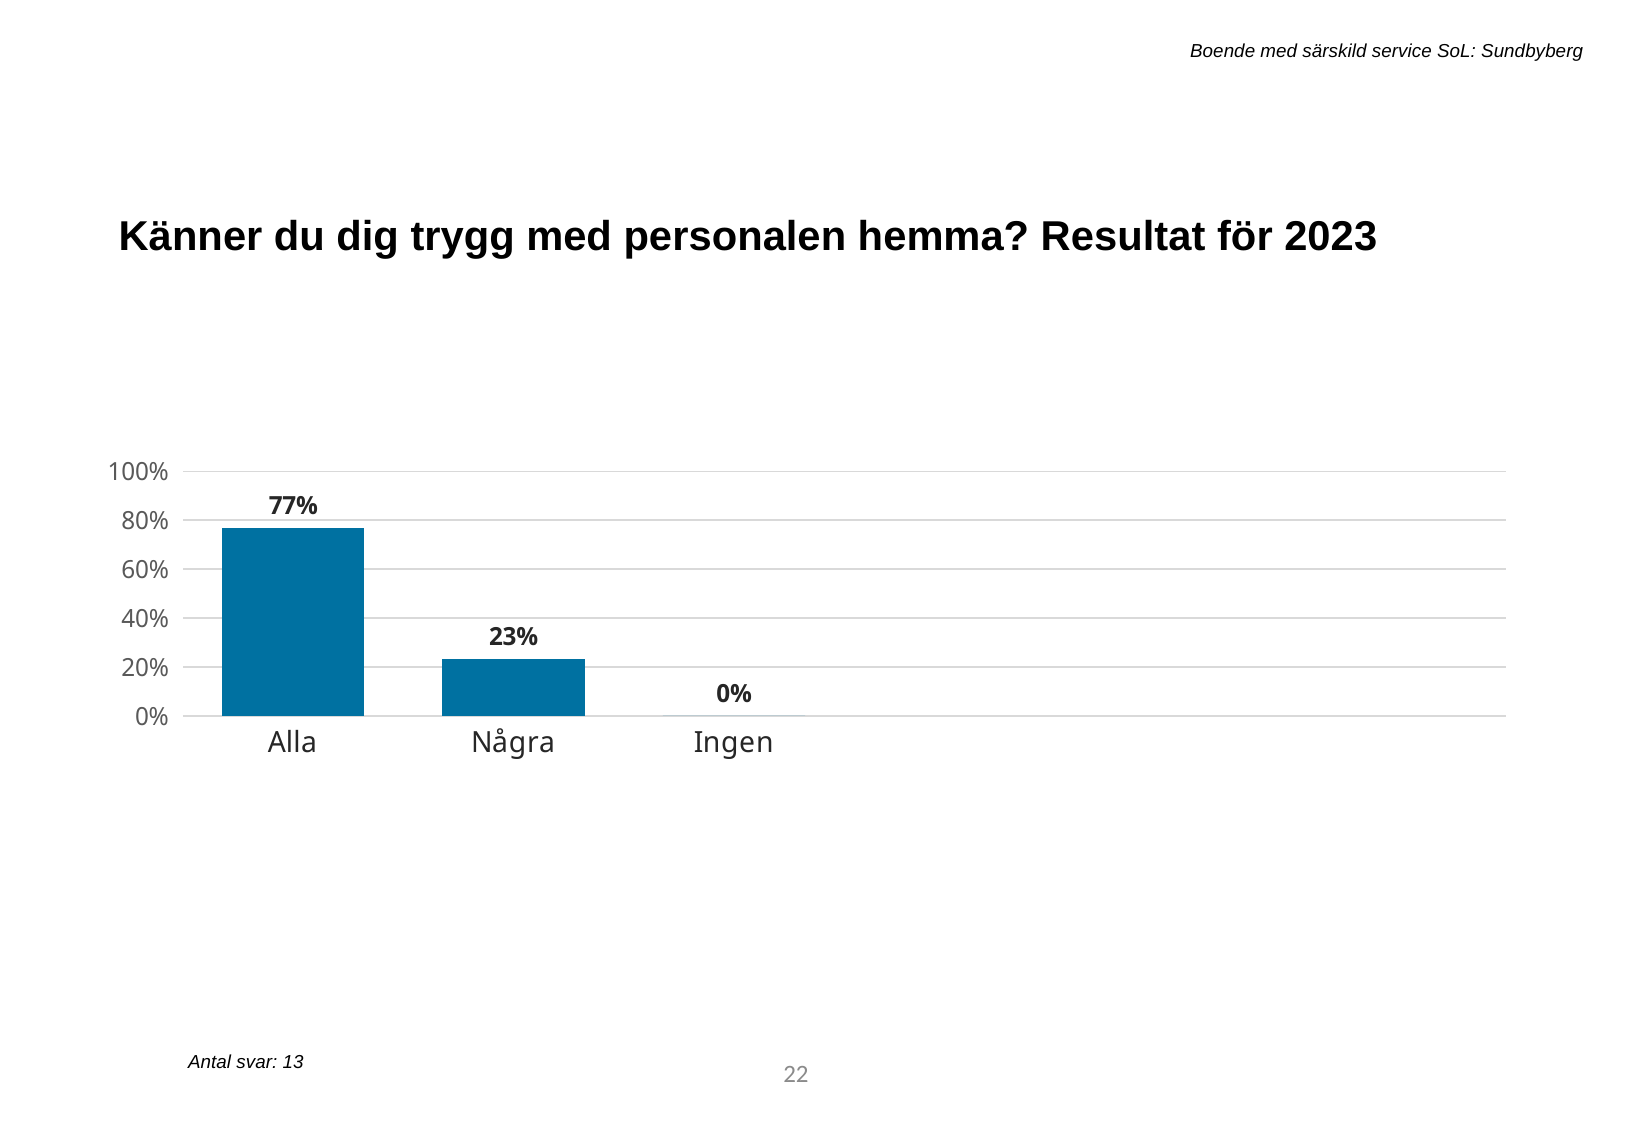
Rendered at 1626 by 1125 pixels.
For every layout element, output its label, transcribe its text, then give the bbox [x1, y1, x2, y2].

chart [107, 380, 1518, 974]
slide_number 40 [458, 1042, 824, 1103]
text_box Boende med särskild service SoL: Sundbyberg [269, 31, 1598, 69]
text_box Känner du dig trygg med personalen hemma? Resultat för 2023 [103, 191, 1514, 267]
text_box Antal svar: 13 [173, 1042, 319, 1080]
